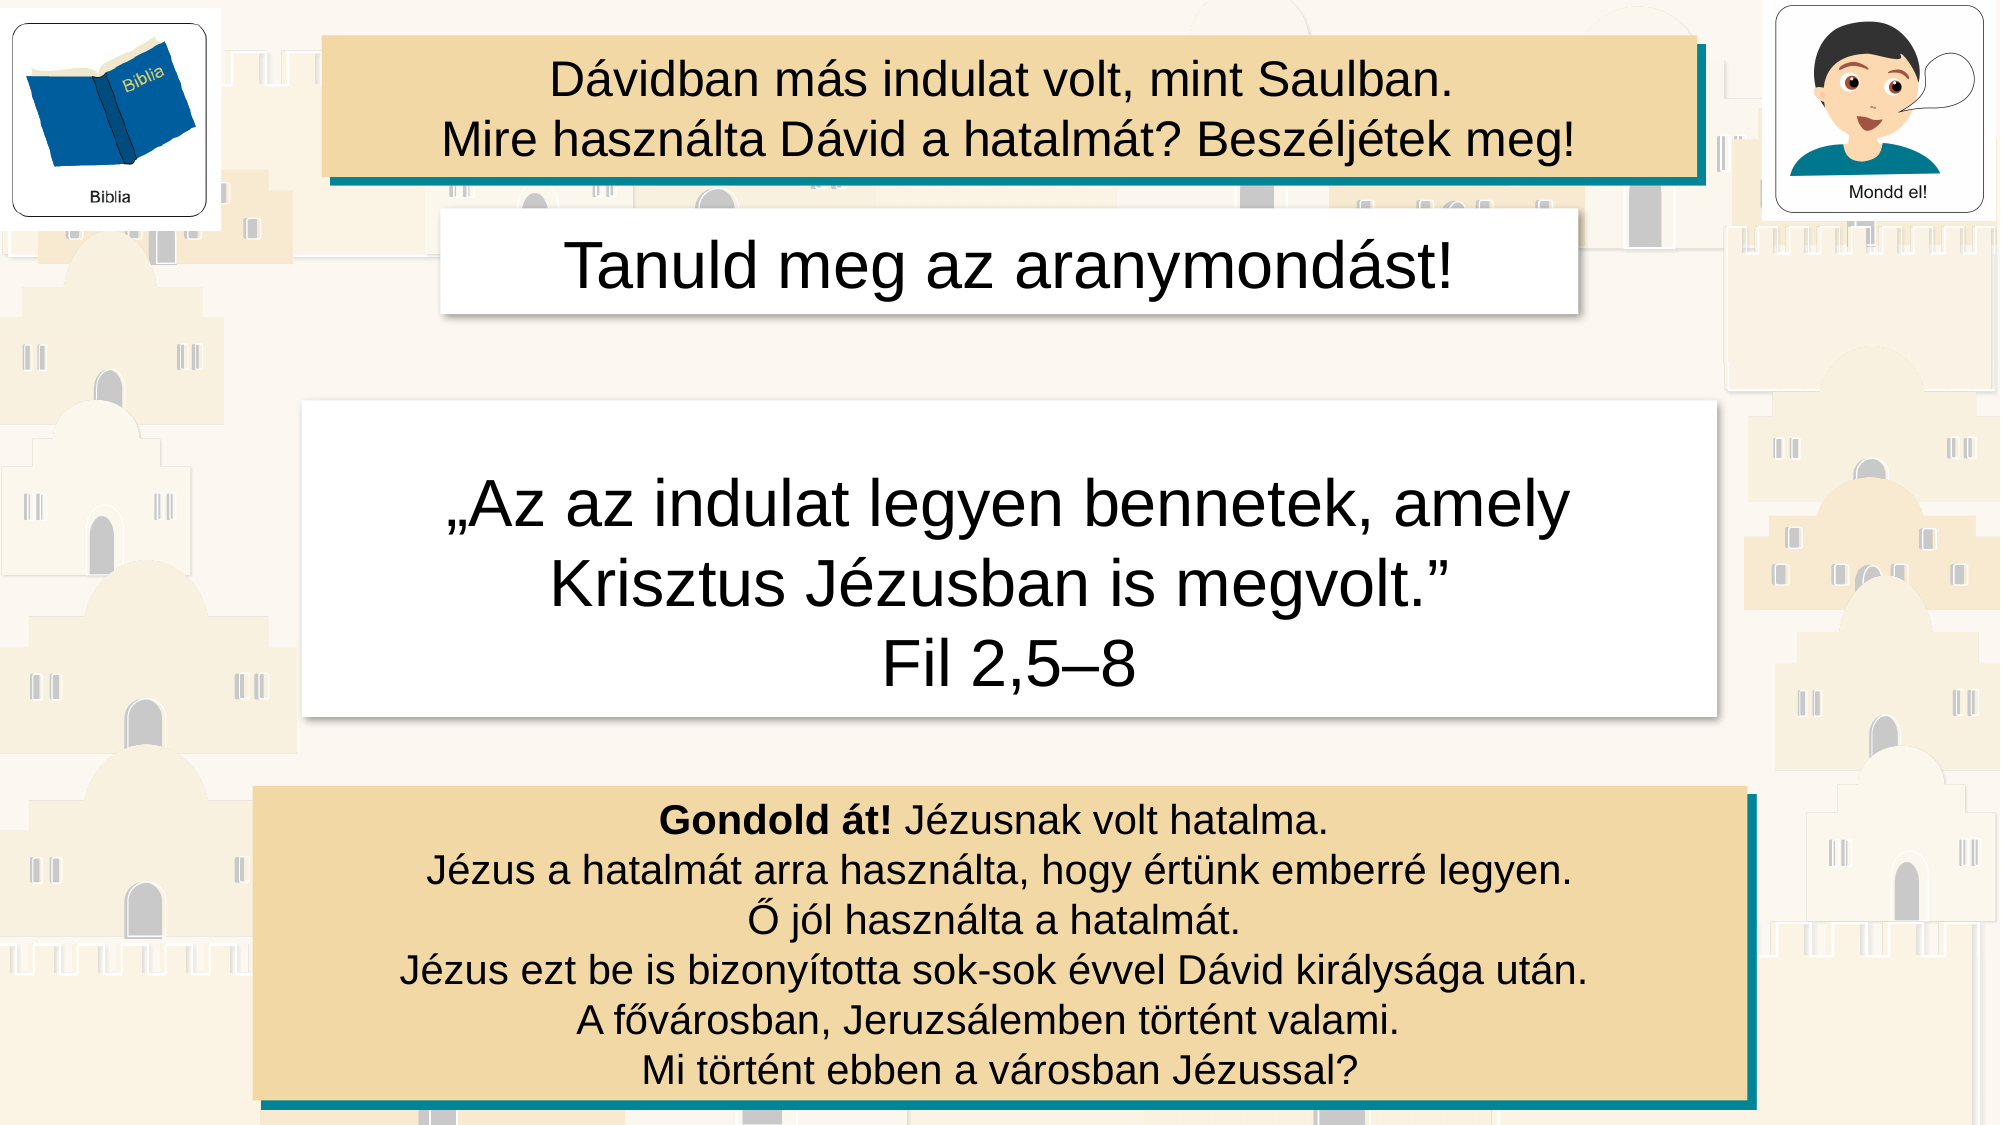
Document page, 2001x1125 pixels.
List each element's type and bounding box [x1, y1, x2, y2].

picture [1762, 0, 1996, 221]
picture [0, 8, 222, 233]
text_box [0, 0, 2000, 1125]
